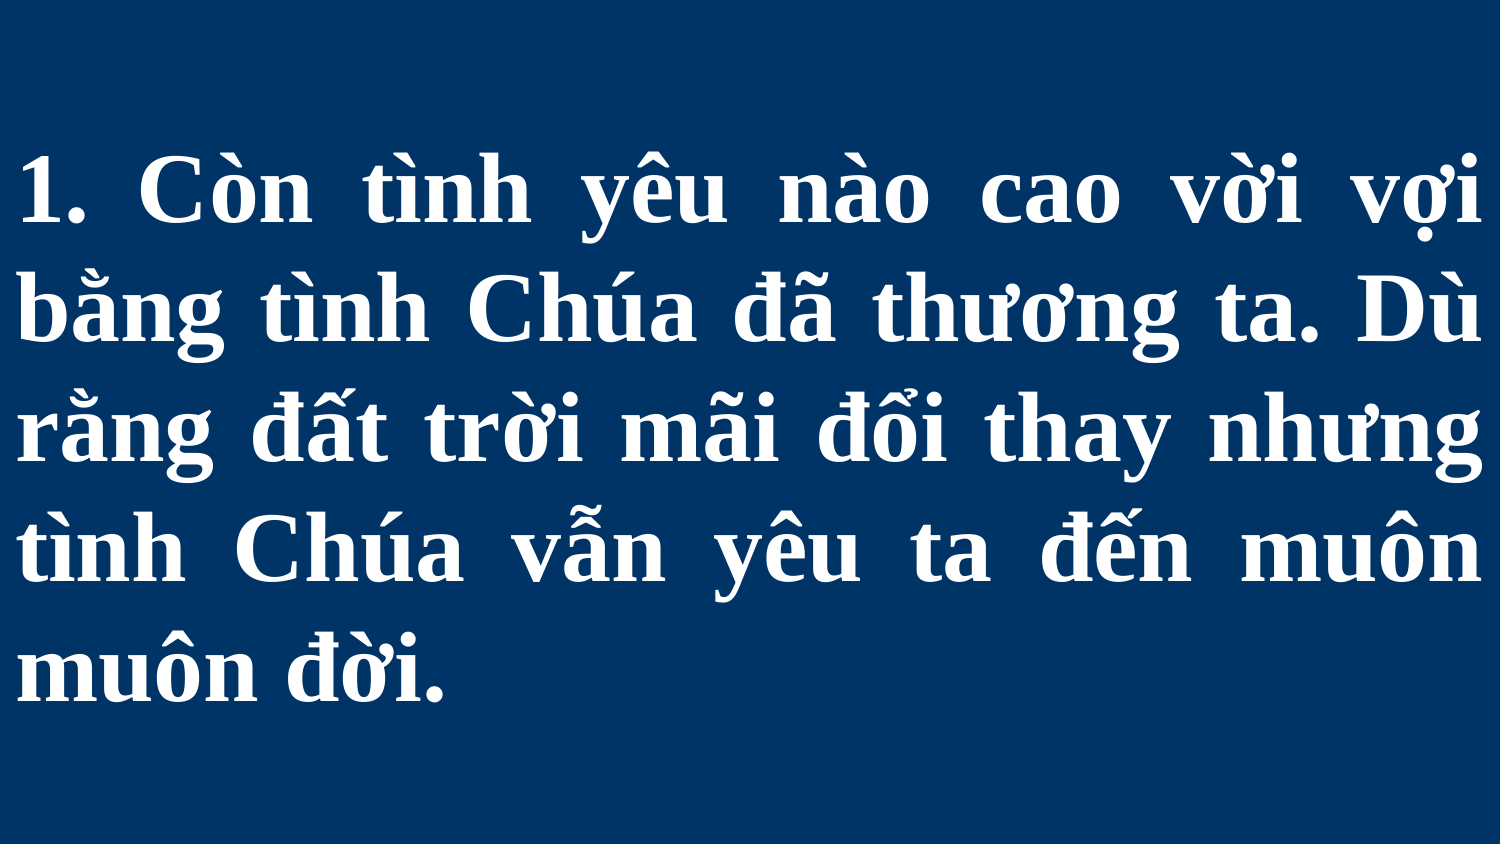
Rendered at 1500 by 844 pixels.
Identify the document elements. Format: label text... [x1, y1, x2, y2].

title 1. Còn tình yêu nào cao vời vợi bằng tình Chúa đã thương ta. Dù rằng đất trời mãi đổi thay nhưng tình Chúa vẫn yêu ta đến muôn muôn đời. [0, 0, 1500, 844]
